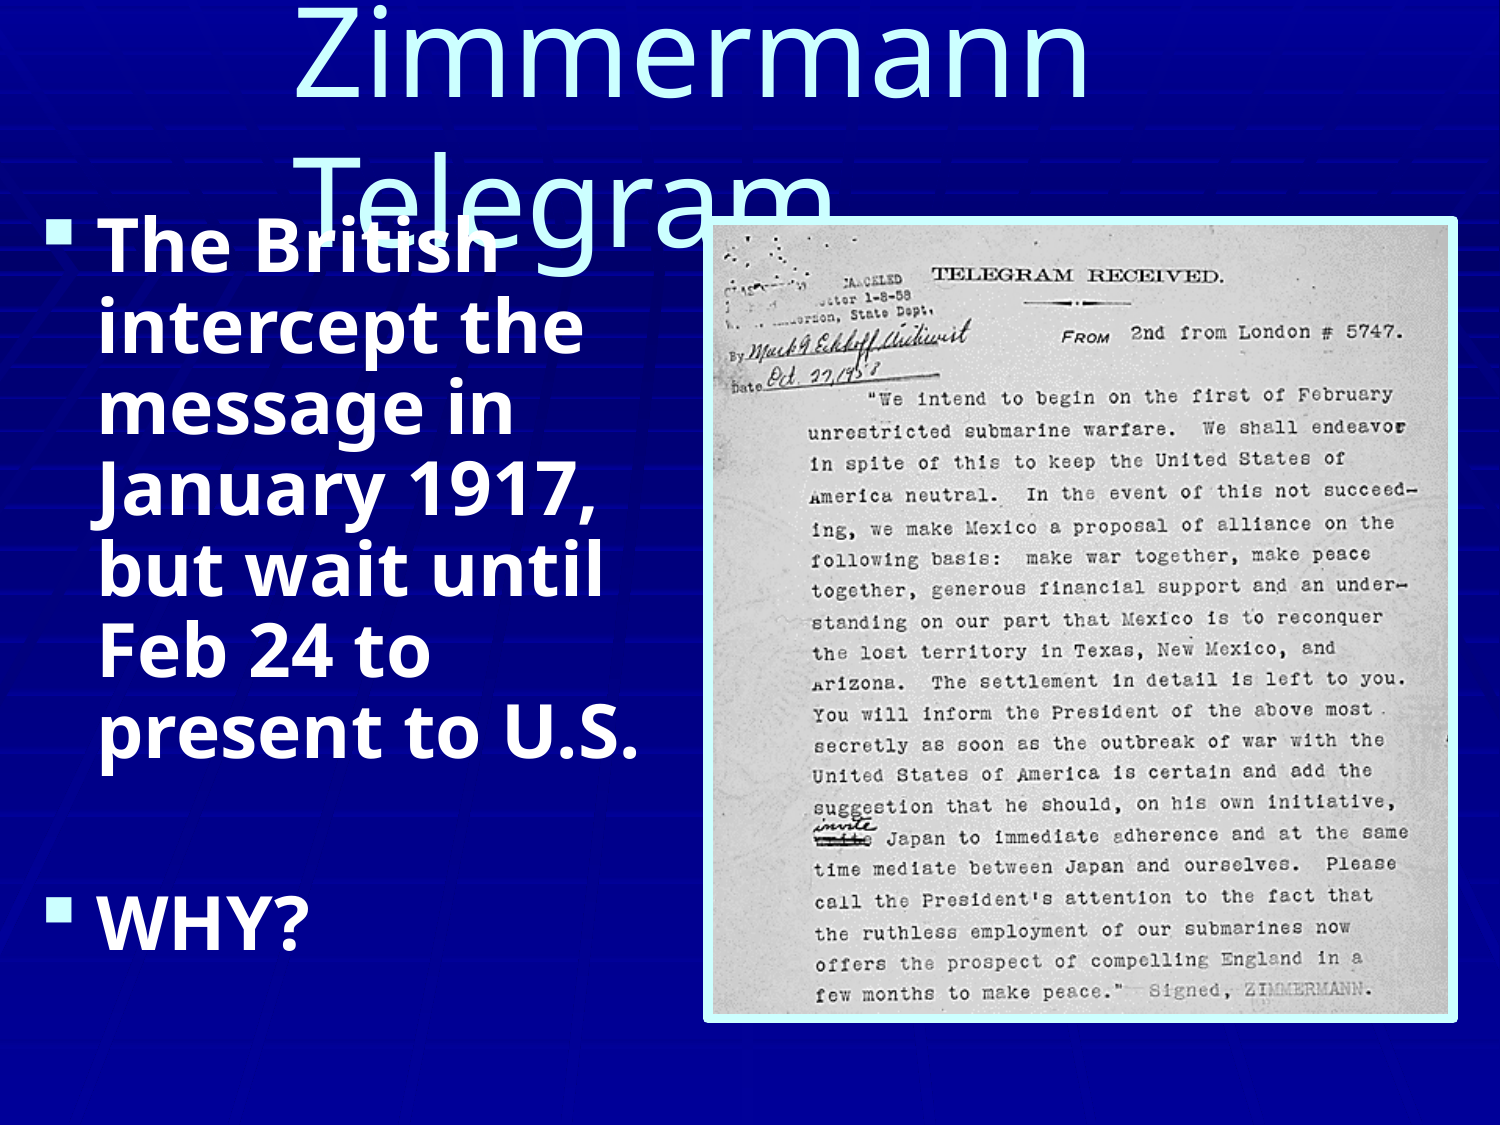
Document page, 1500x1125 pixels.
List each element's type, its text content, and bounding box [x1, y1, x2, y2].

title Zimmermann Telegram [0, 44, 1388, 351]
list The British intercept the message in January 1917, but wait until Feb 24 to present to U.S. WHY? [24, 199, 738, 1051]
picture [712, 224, 1449, 1015]
